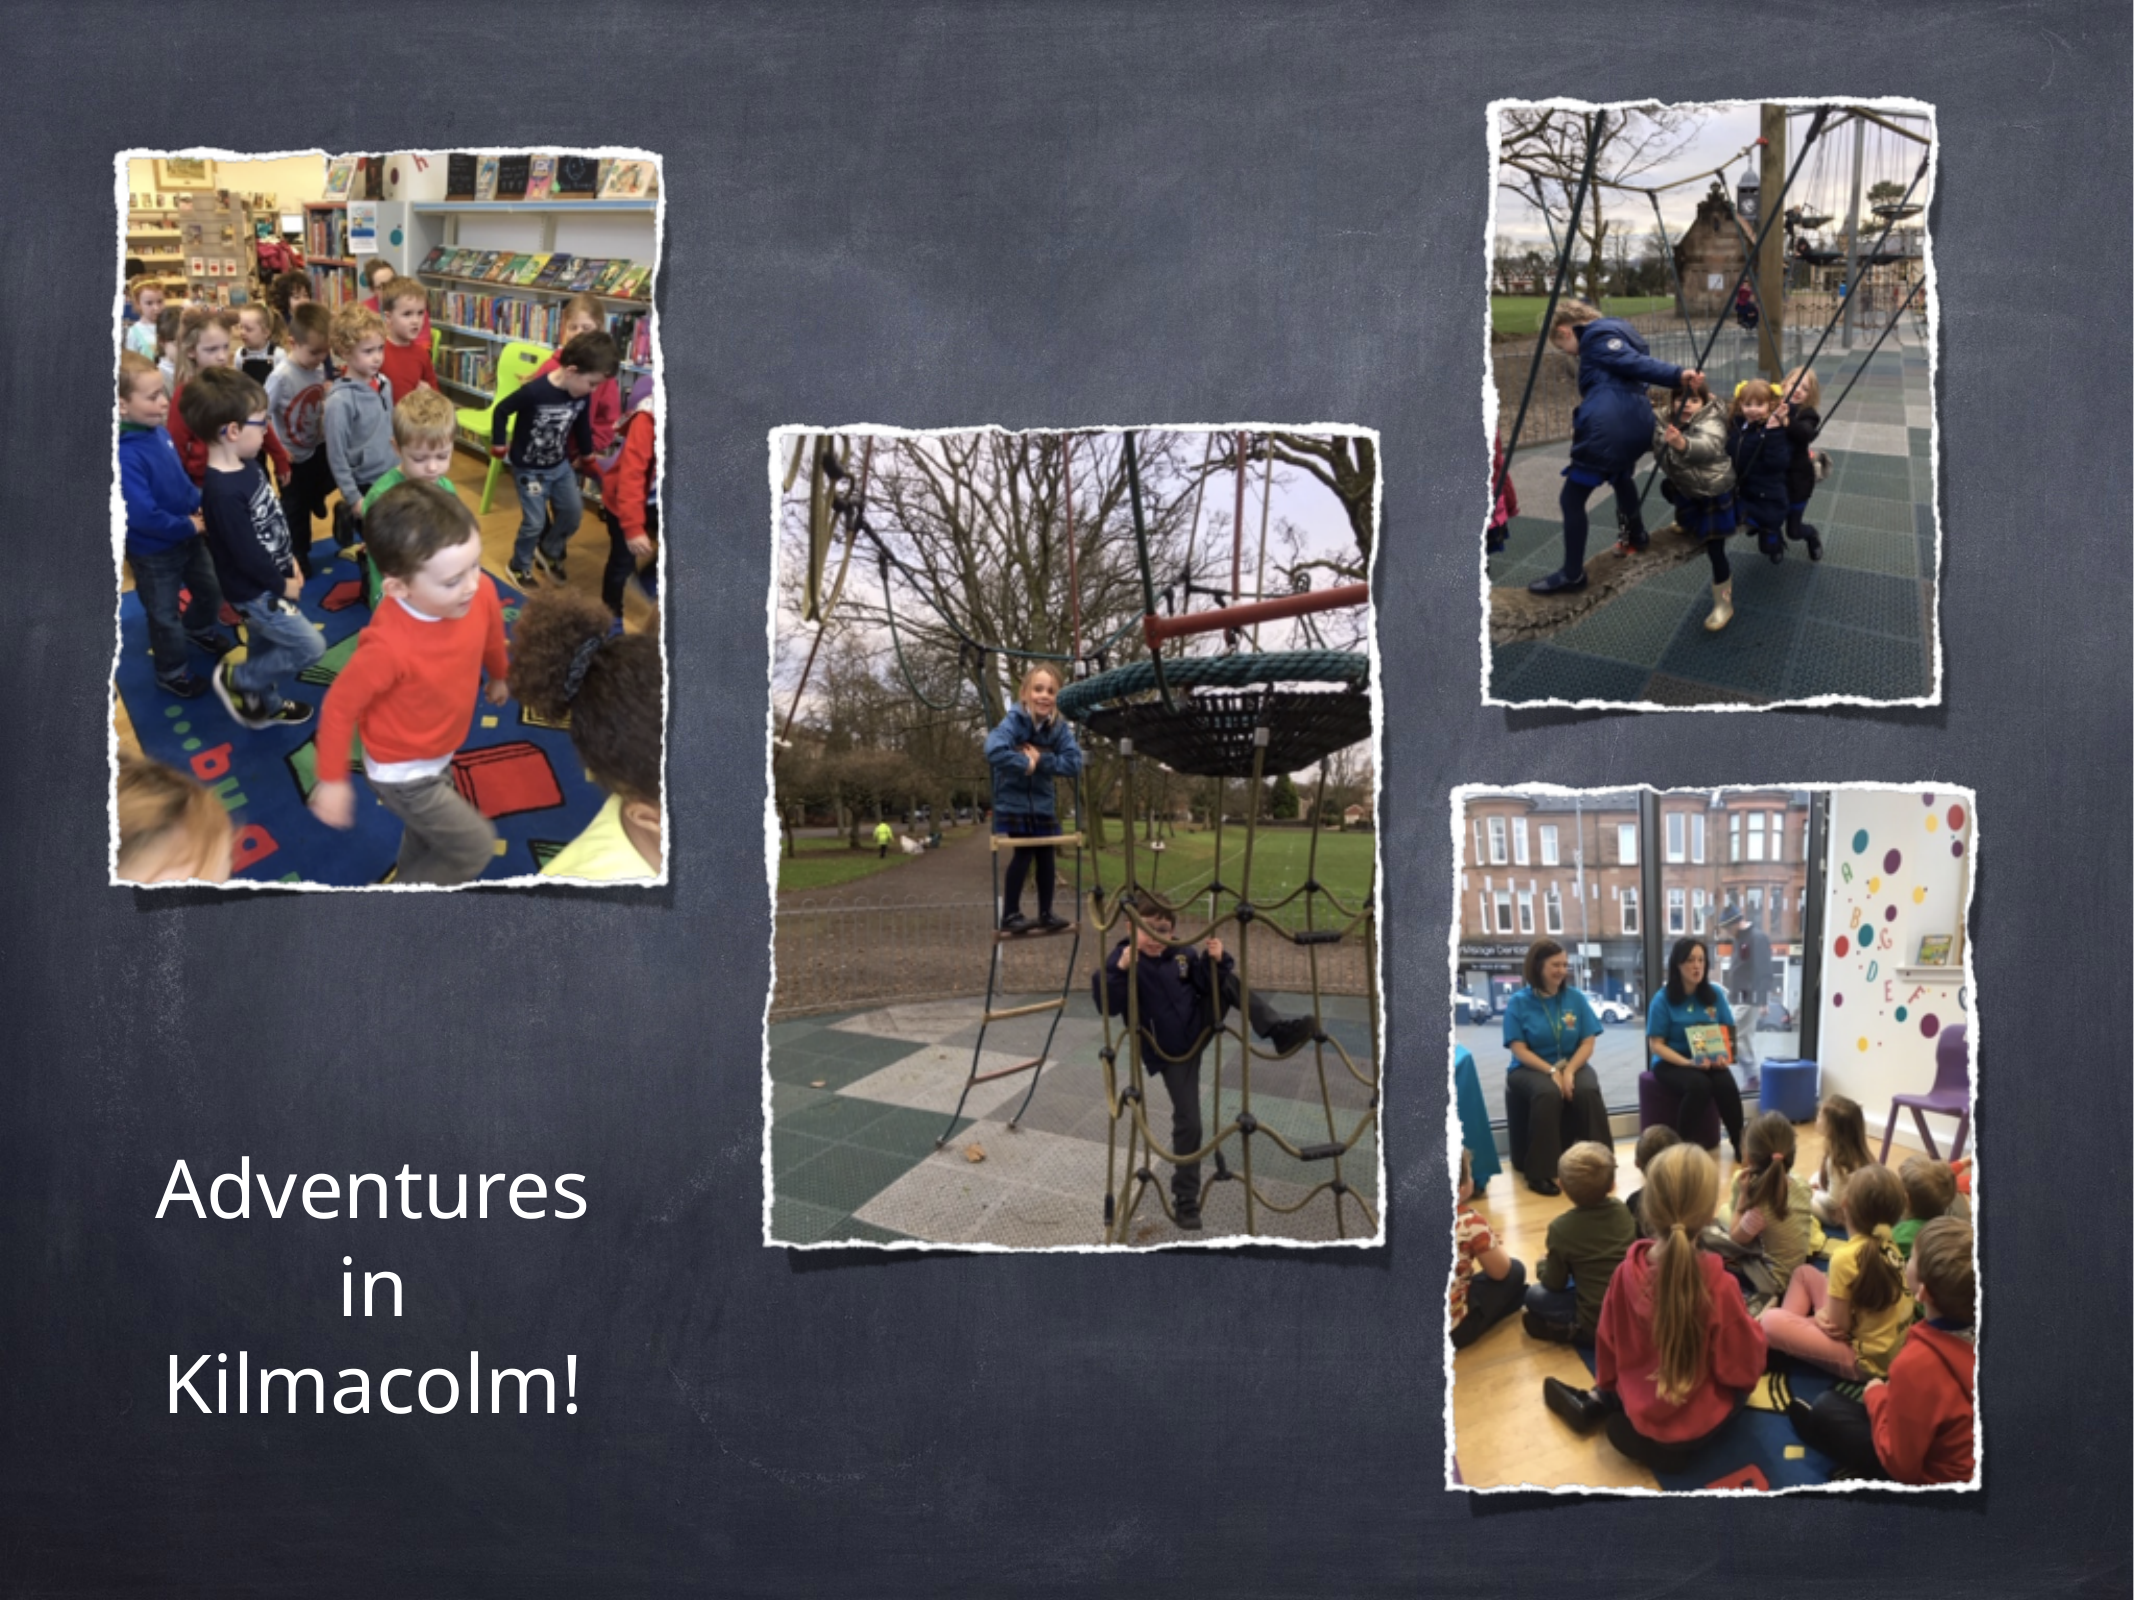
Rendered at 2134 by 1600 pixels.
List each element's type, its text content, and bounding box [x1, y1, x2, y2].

picture [0, 0, 2134, 1600]
title Adventures in Kilmacolm! [125, 1098, 620, 1470]
